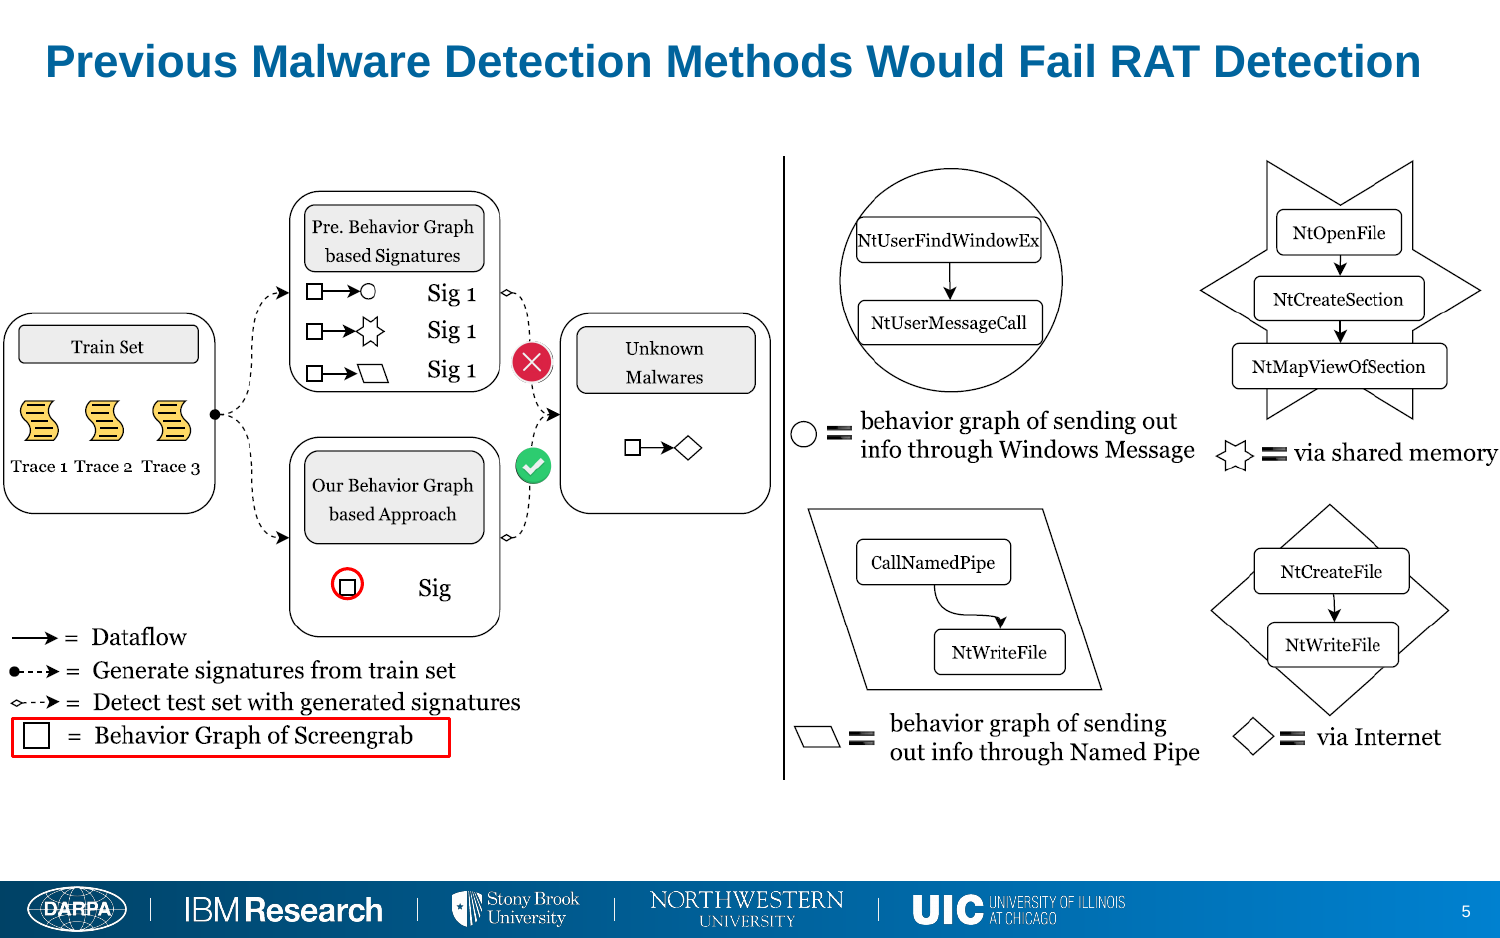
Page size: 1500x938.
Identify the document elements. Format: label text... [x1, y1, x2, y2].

picture [186, 897, 382, 922]
picture [650, 891, 843, 927]
picture [27, 886, 127, 932]
title Previous Malware Detection Methods Would Fail RAT Detection [29, 29, 1469, 85]
picture [452, 891, 580, 927]
picture [913, 894, 1125, 925]
picture [0, 155, 1500, 782]
